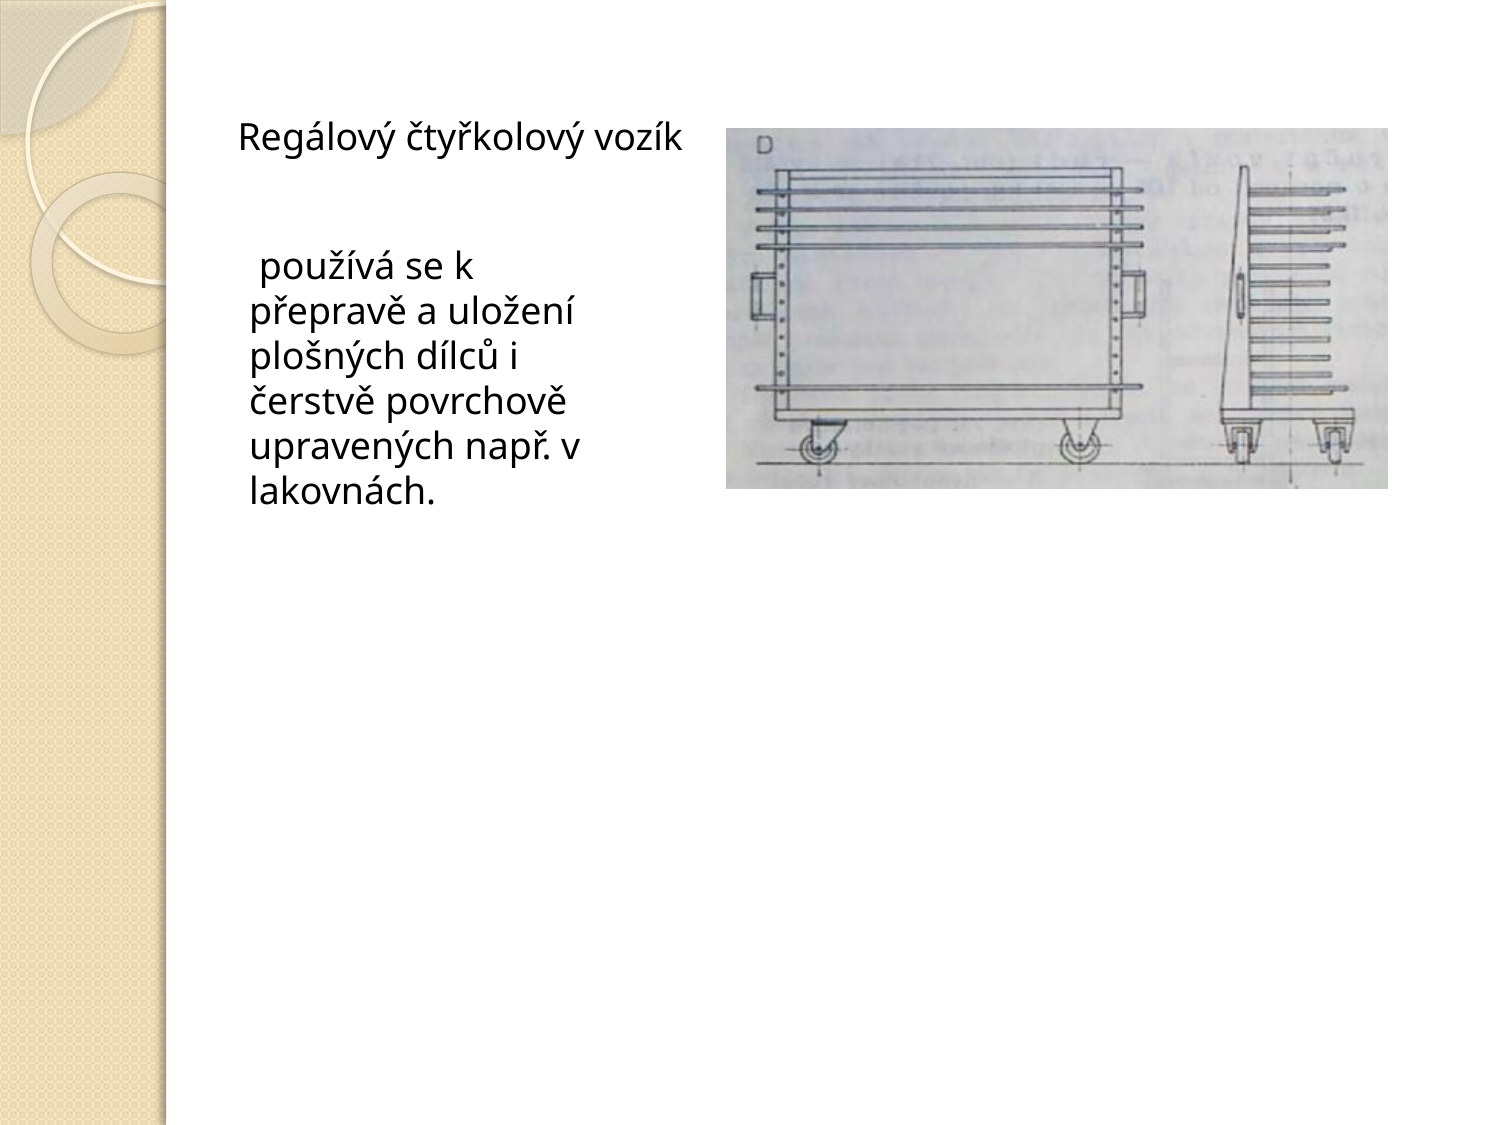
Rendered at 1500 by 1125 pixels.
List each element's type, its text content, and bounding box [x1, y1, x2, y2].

text_box používá se k přepravě a uložení plošných dílců i čerstvě povrchově upravených např. v lakovnách. [234, 234, 645, 520]
text_box Regálový čtyřkolový vozík [222, 105, 739, 166]
picture [726, 128, 1389, 489]
